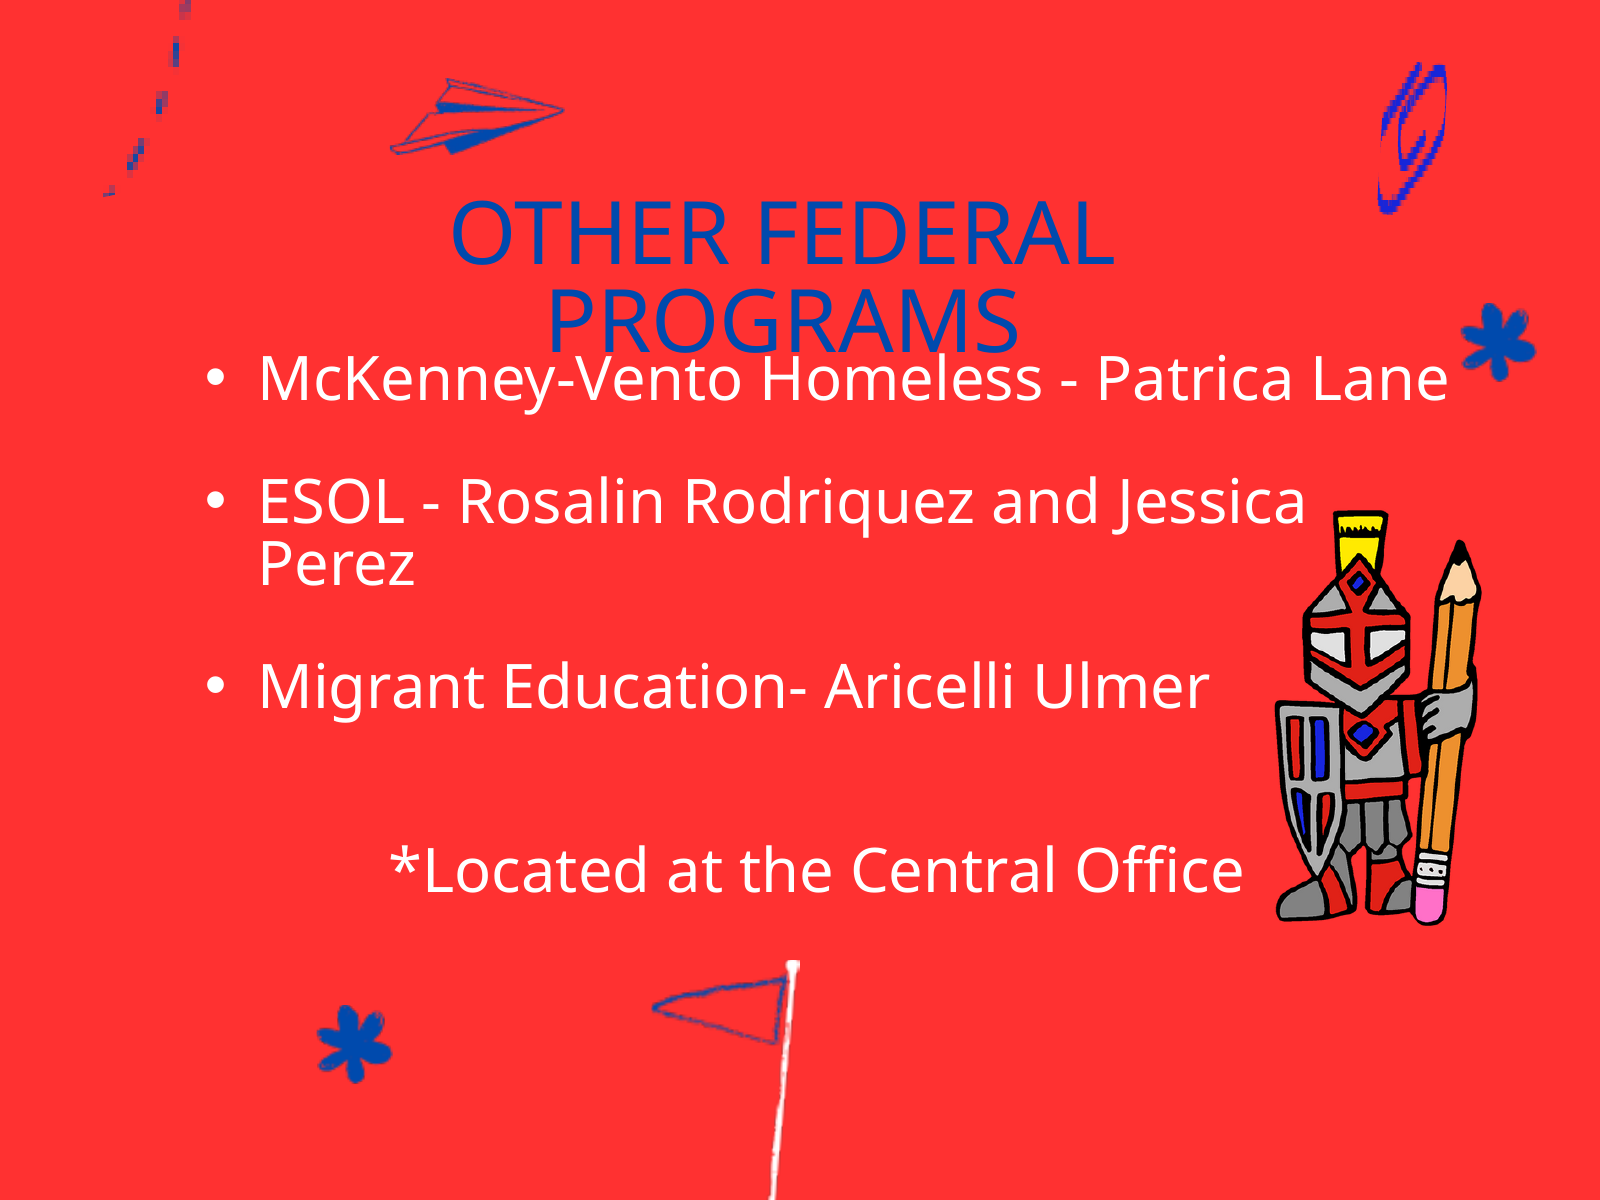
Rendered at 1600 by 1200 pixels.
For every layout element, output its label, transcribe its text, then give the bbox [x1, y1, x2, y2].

text_box [389, 78, 565, 155]
text_box [651, 960, 800, 1200]
text_box [1376, 60, 1449, 218]
text_box McKenney-Vento Homeless - Patrica Lane ESOL - Rosalin Rodriquez and Jessica Perez Migrant Education- Aricelli Ulmer *Located at the Central Office [152, 351, 1482, 906]
text_box [1269, 508, 1482, 931]
text_box OTHER FEDERAL PROGRAMS [282, 194, 1284, 370]
text_box [0, 0, 389, 220]
text_box [316, 1005, 393, 1086]
text_box [1460, 303, 1537, 384]
